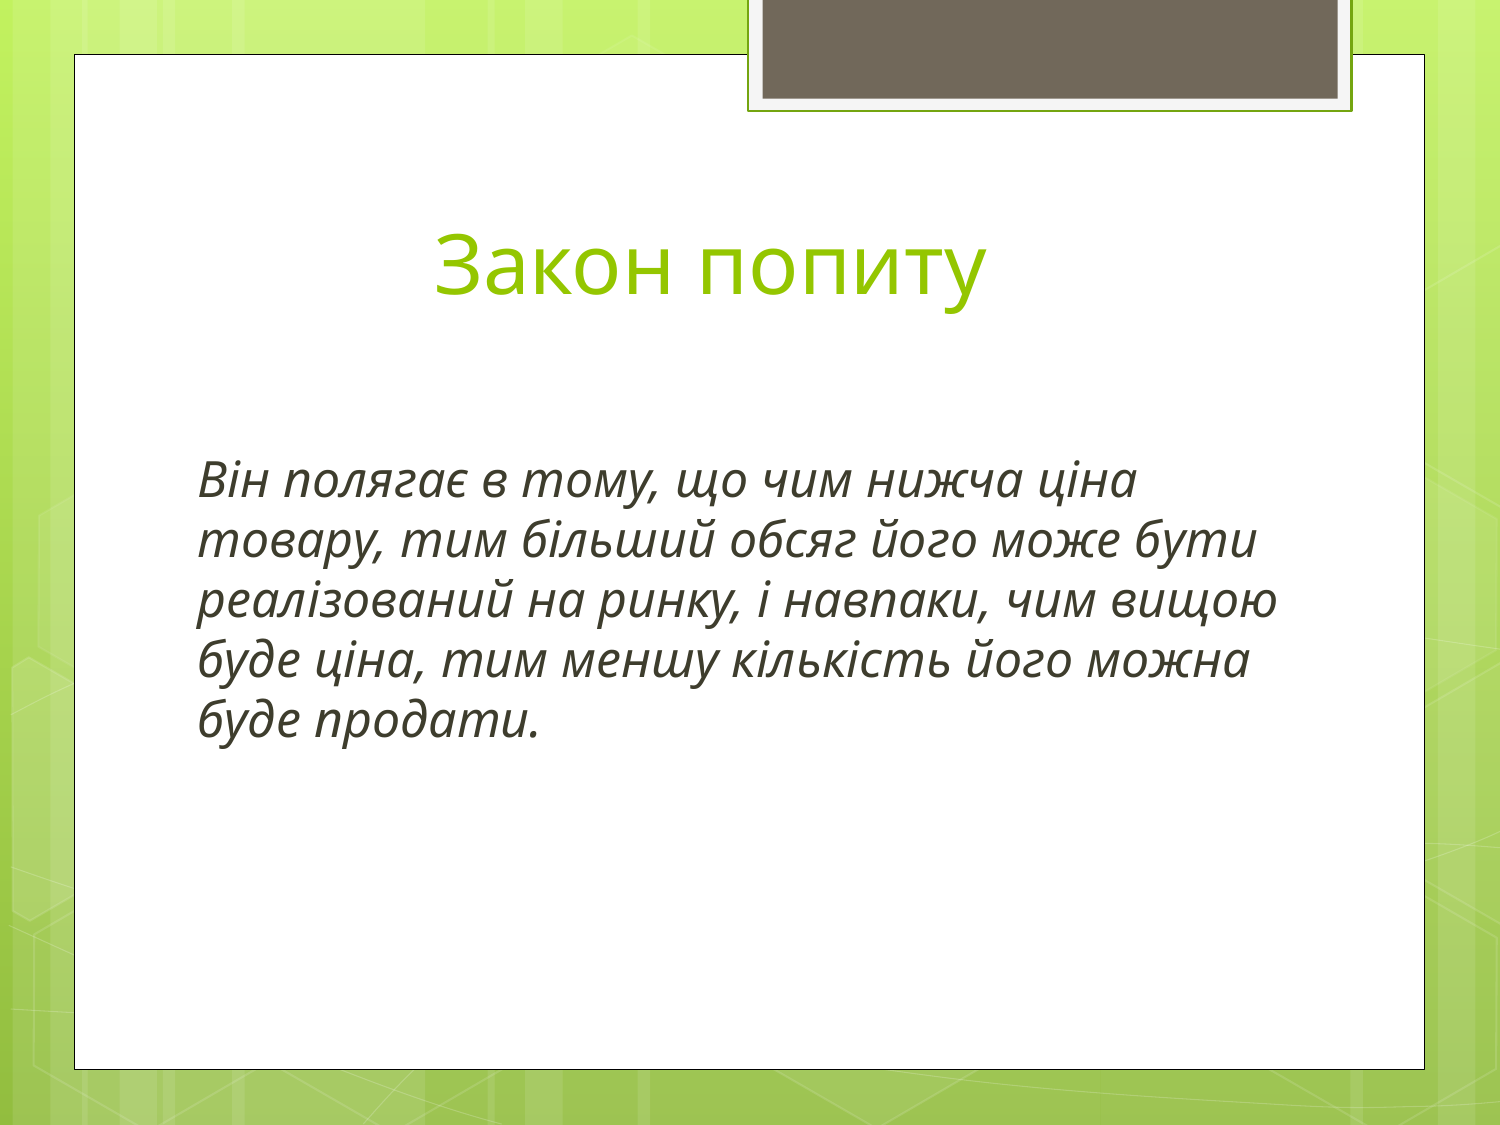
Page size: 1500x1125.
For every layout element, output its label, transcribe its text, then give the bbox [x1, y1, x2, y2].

title Закон попиту [419, 113, 1164, 319]
list Він полягає в тому, що чим нижча ціна товару, тим більший обсяг його може бути реалізований на ринку, і навпаки, чим вищою буде ціна, тим меншу кількість його можна буде продати. [171, 439, 1329, 1125]
